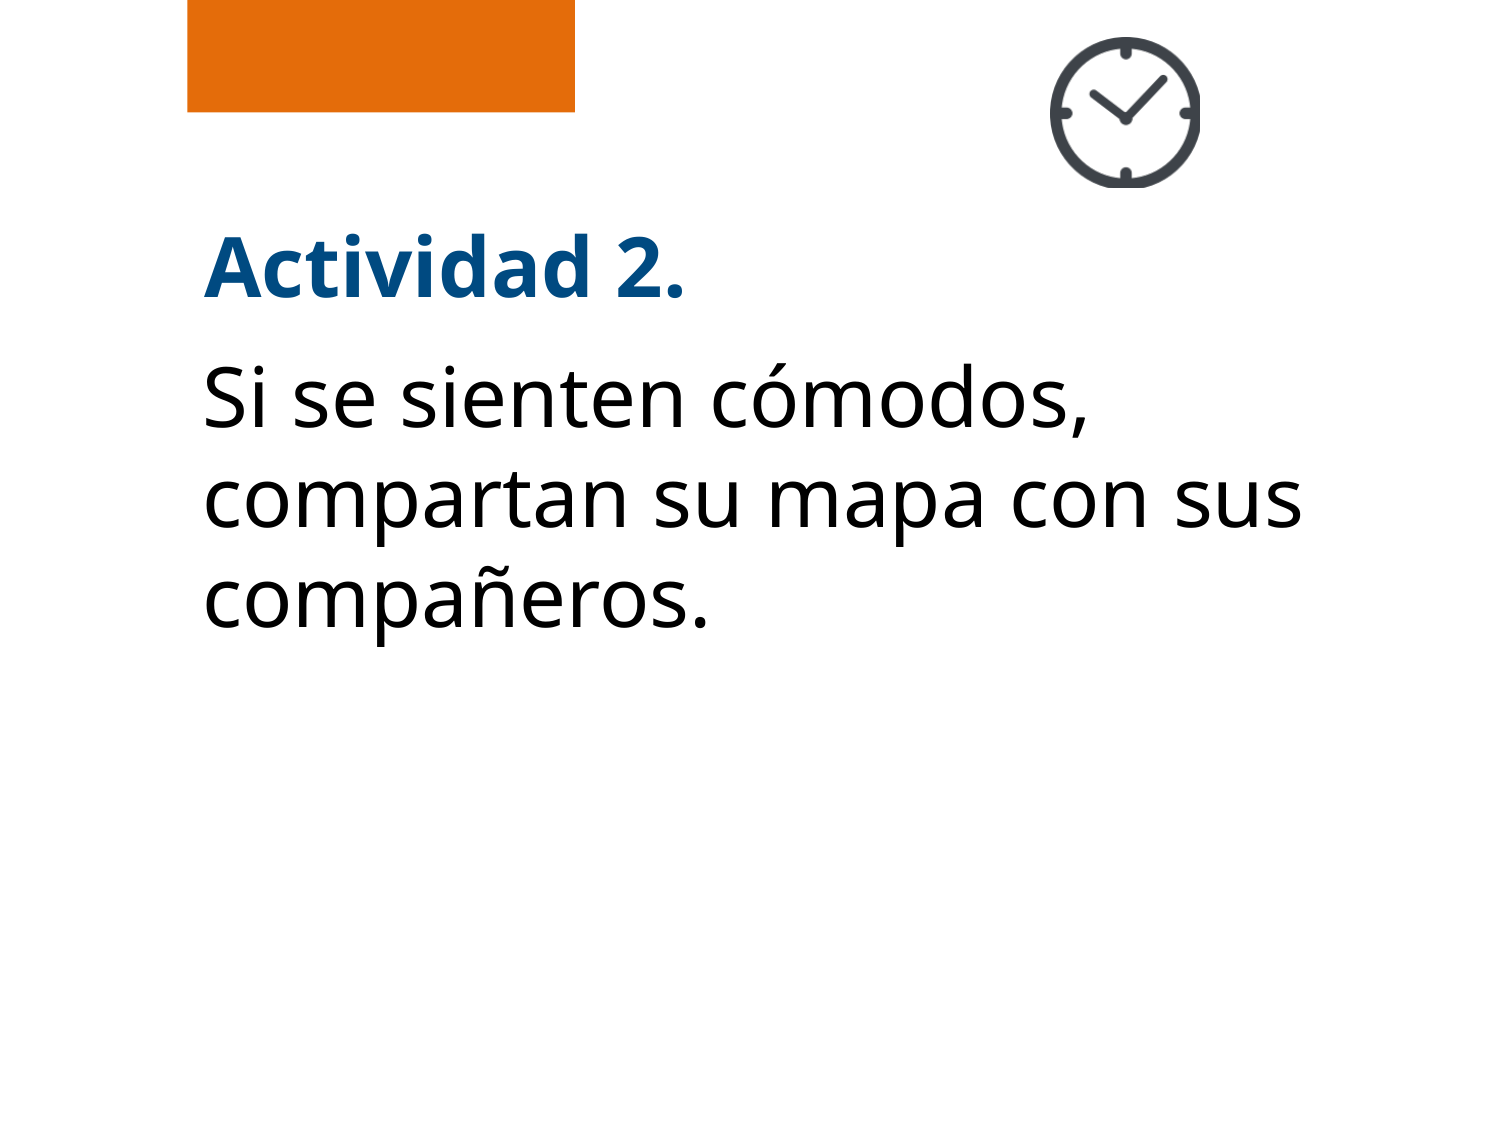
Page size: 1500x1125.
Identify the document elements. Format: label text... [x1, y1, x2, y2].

picture [1049, 37, 1201, 188]
text_box Actividad 2. Si se sienten cómodos, compartan su mapa con sus compañeros. [187, 207, 1400, 693]
text_box [187, 0, 575, 113]
